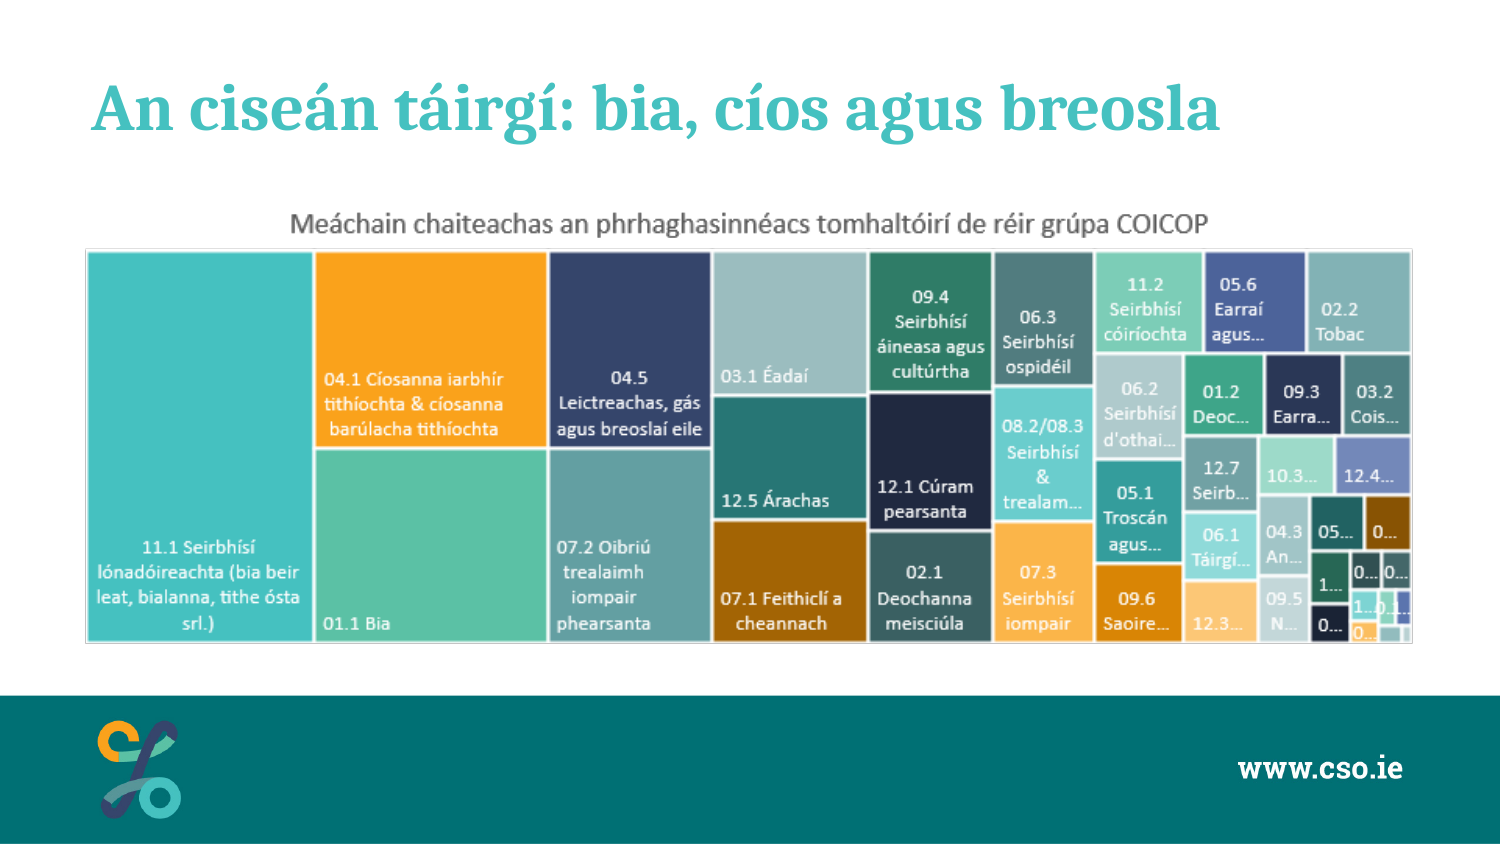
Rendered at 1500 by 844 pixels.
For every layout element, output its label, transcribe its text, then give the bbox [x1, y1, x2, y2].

picture [0, 0, 1500, 844]
title An ciseán táirgí: bia, cíos agus breosla [76, 33, 1425, 175]
